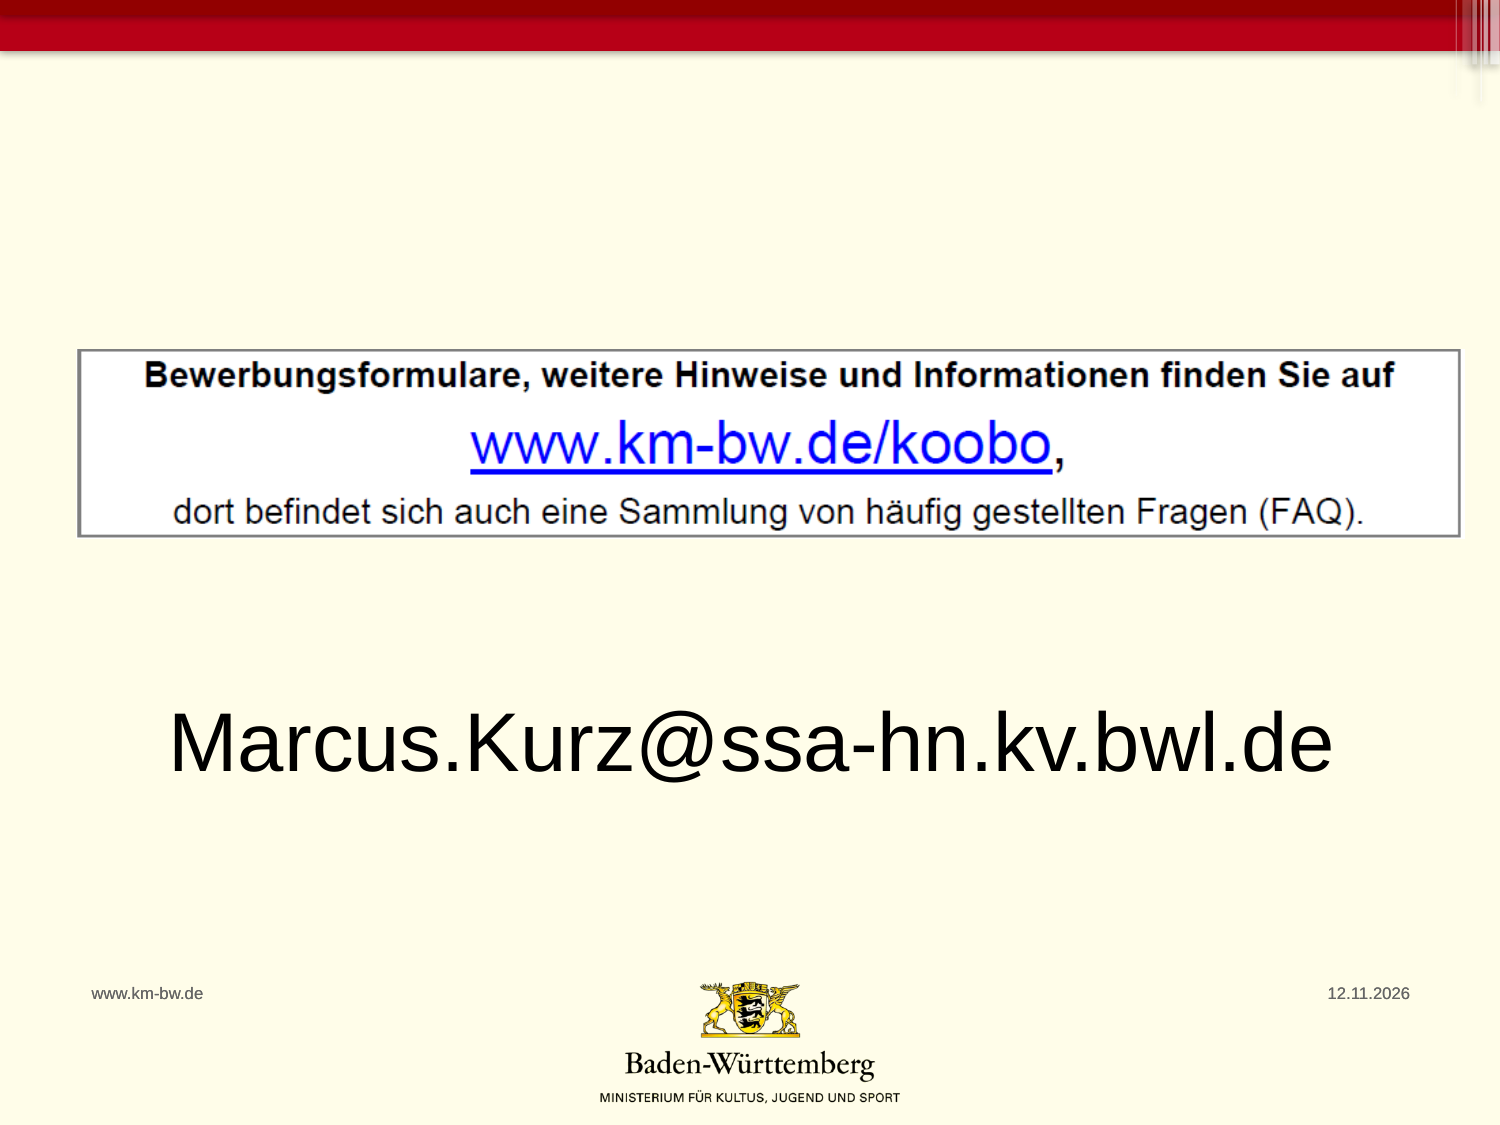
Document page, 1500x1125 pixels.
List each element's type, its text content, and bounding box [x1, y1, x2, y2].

picture [76, 349, 1466, 540]
footer www.km-bw.de [76, 976, 520, 1035]
picture [598, 980, 902, 1105]
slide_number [1277, 976, 1425, 1035]
text_box Marcus.Kurz@ssa-hn.kv.bwl.de [154, 680, 1351, 796]
